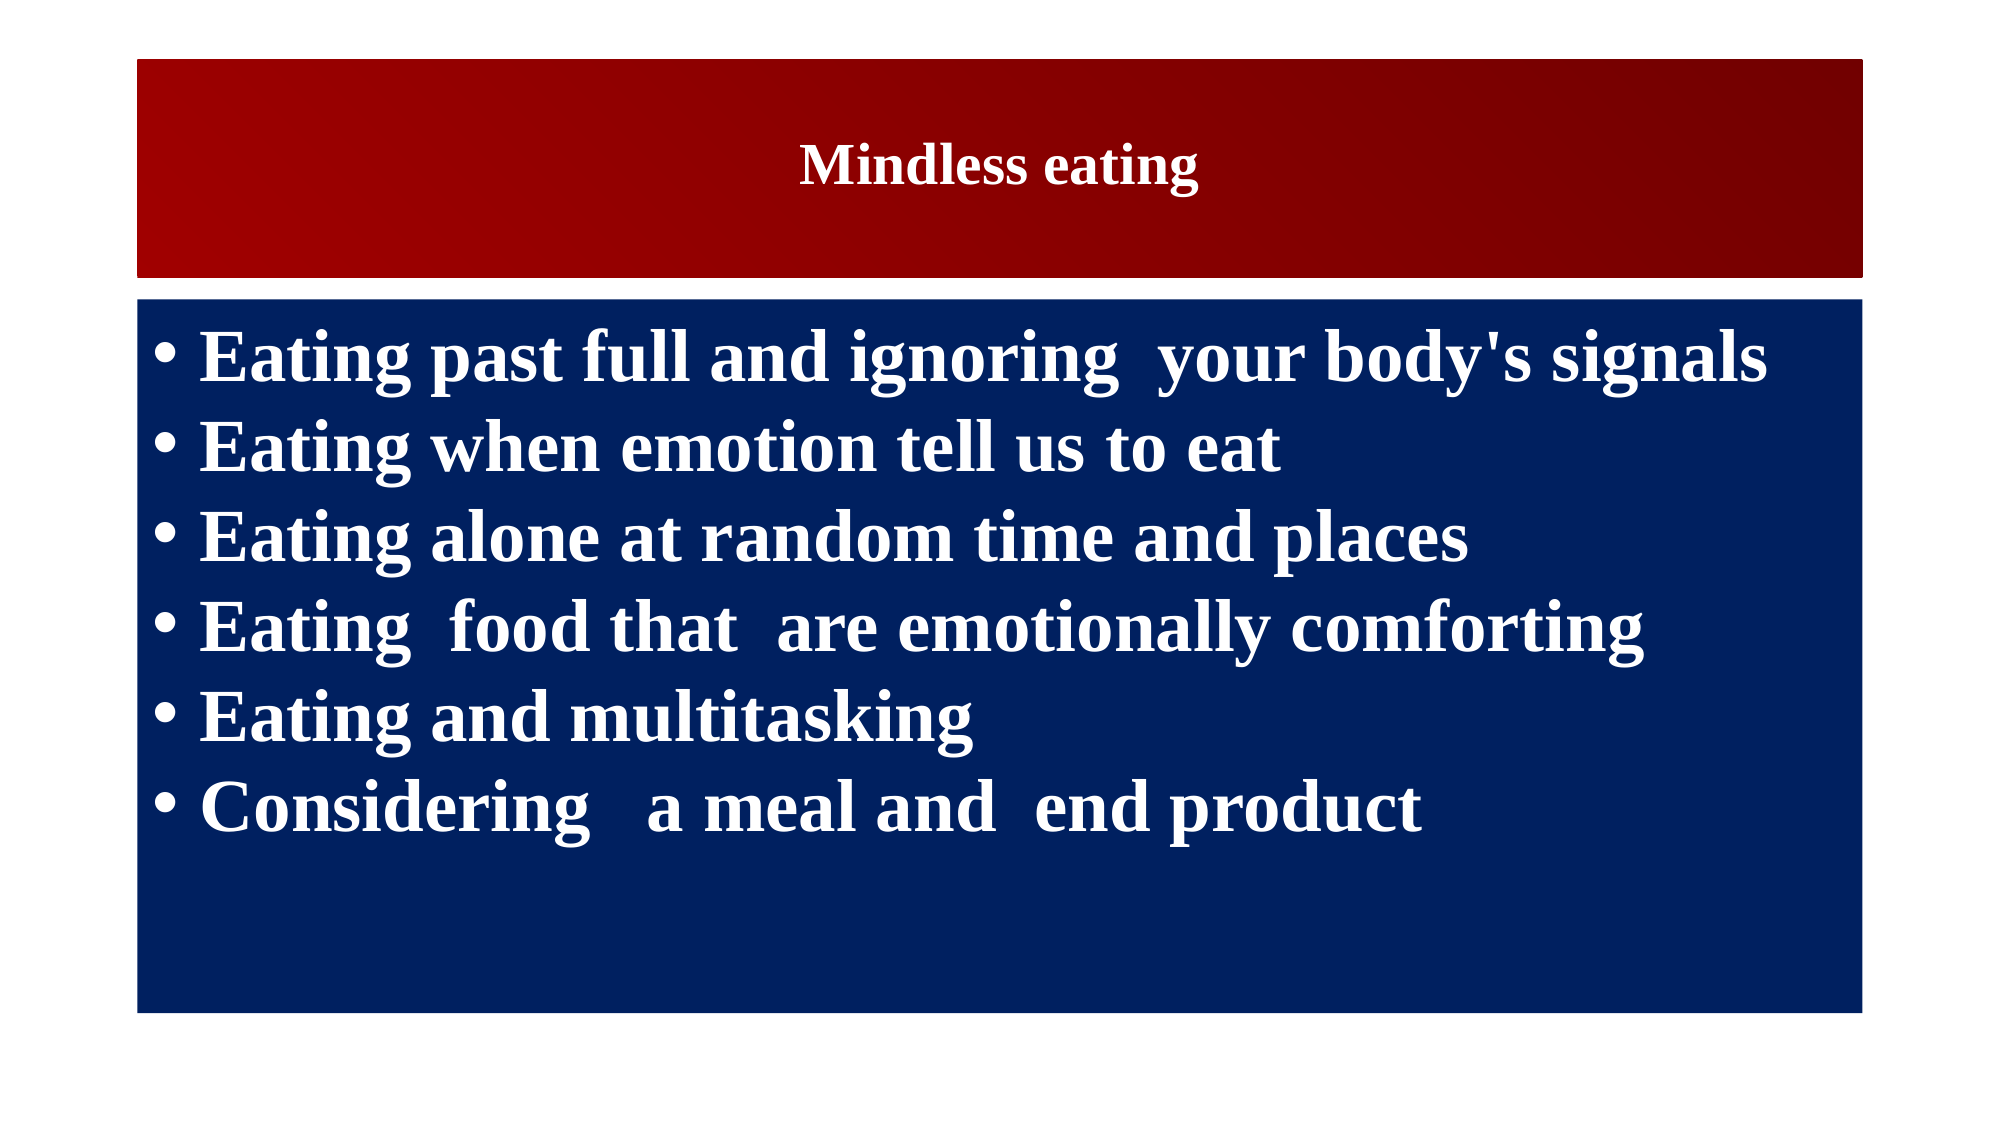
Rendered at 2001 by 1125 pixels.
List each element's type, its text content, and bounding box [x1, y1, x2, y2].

title Mindless eating [137, 59, 1863, 278]
list Eating past full and ignoring your body's signals Eating when emotion tell us to eat Eating alone at random time and places Eating food that are emotionally comforting Eating and multitasking Considering a meal and end product [137, 299, 1863, 1014]
